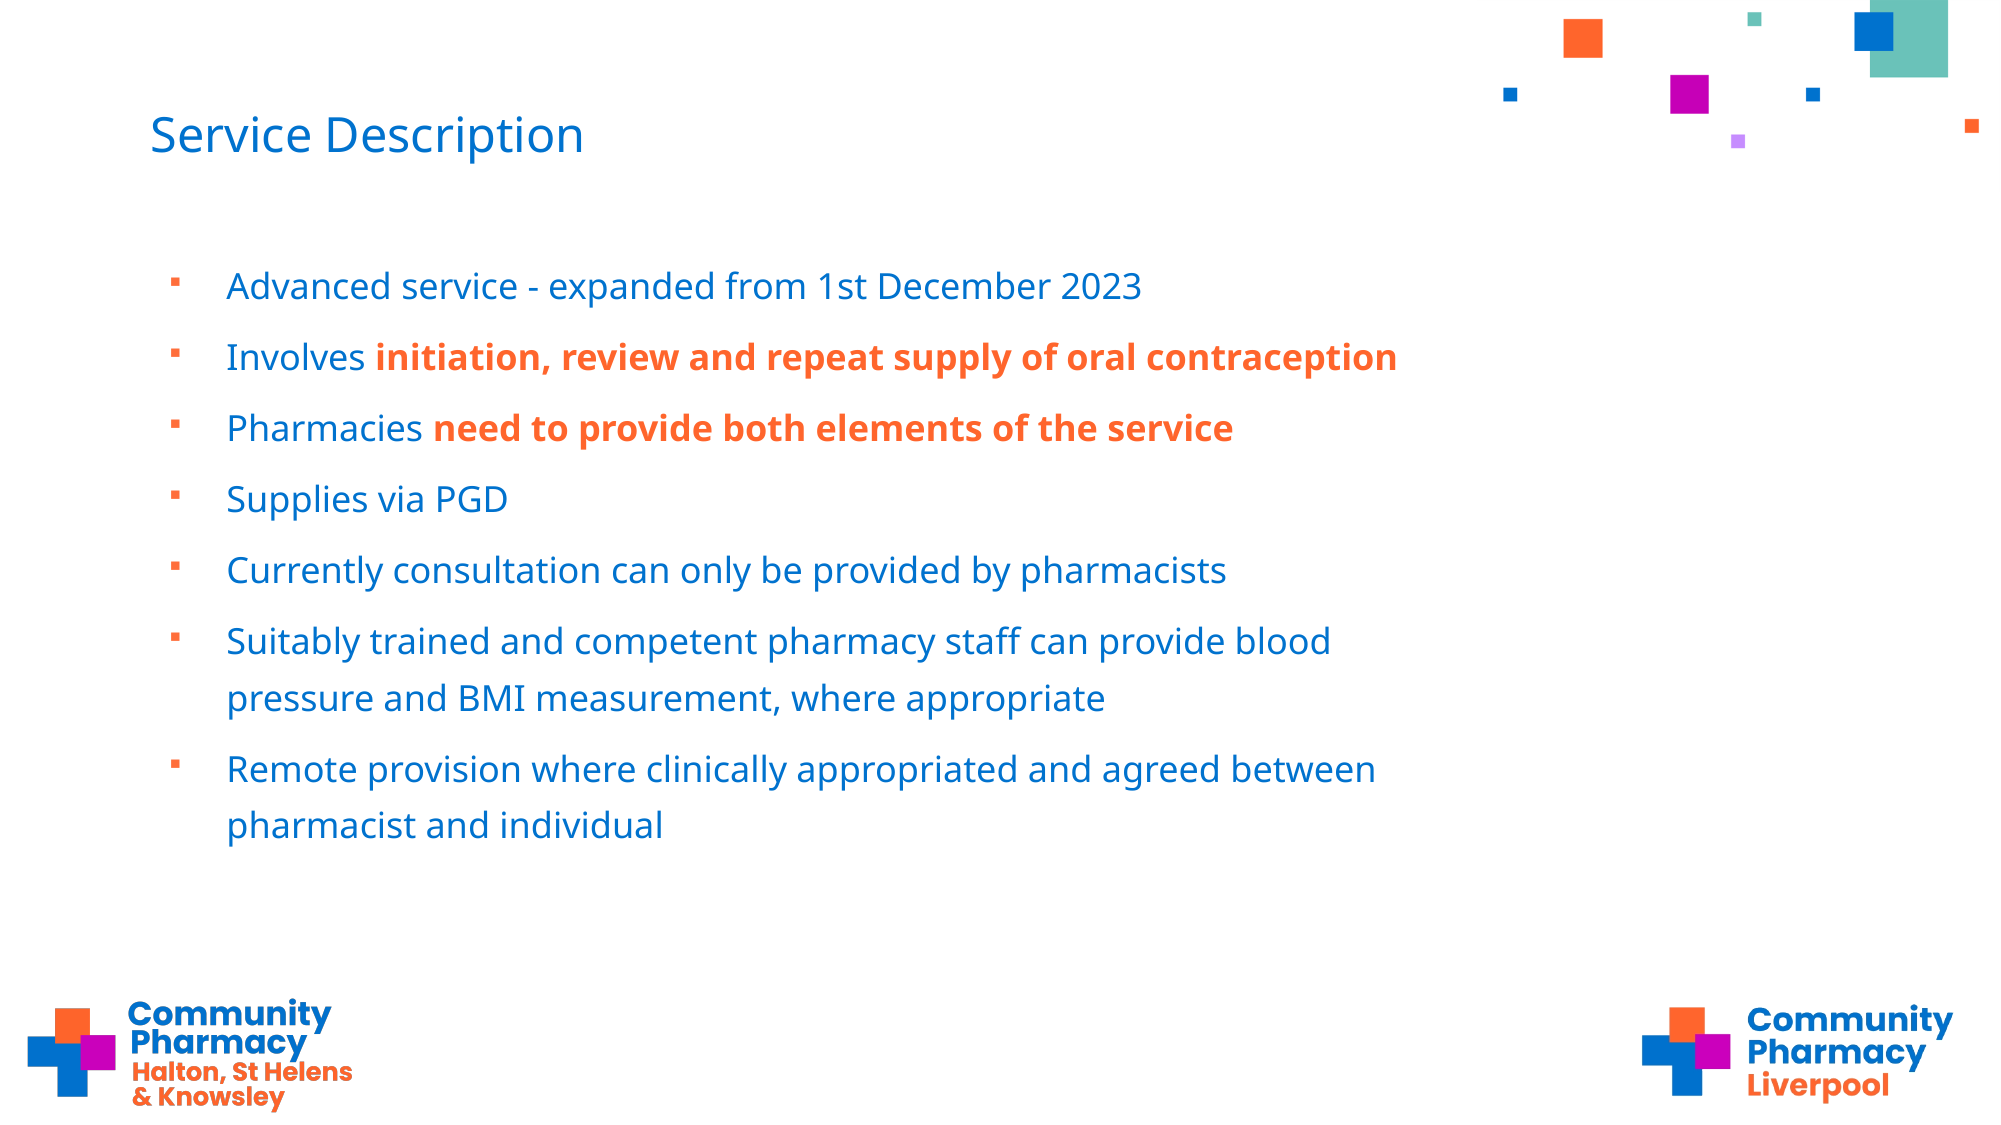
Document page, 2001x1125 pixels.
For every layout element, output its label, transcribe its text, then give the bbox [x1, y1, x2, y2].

list Advanced service - expanded from 1st December 2023 Involves initiation, review and repeat supply of oral contraception Pharmacies need to provide both elements of the service Supplies via PGD Currently consultation can only be provided by pharmacists Suitably trained and competent pharmacy staff can provide blood pressure and BMI measurement, where appropriate Remote provision where clinically appropriated and agreed between pharmacist and individual [153, 243, 1478, 866]
picture [1477, 0, 2000, 192]
picture [15, 997, 367, 1115]
title Service Description [135, 90, 1845, 229]
picture [1637, 1002, 1958, 1104]
